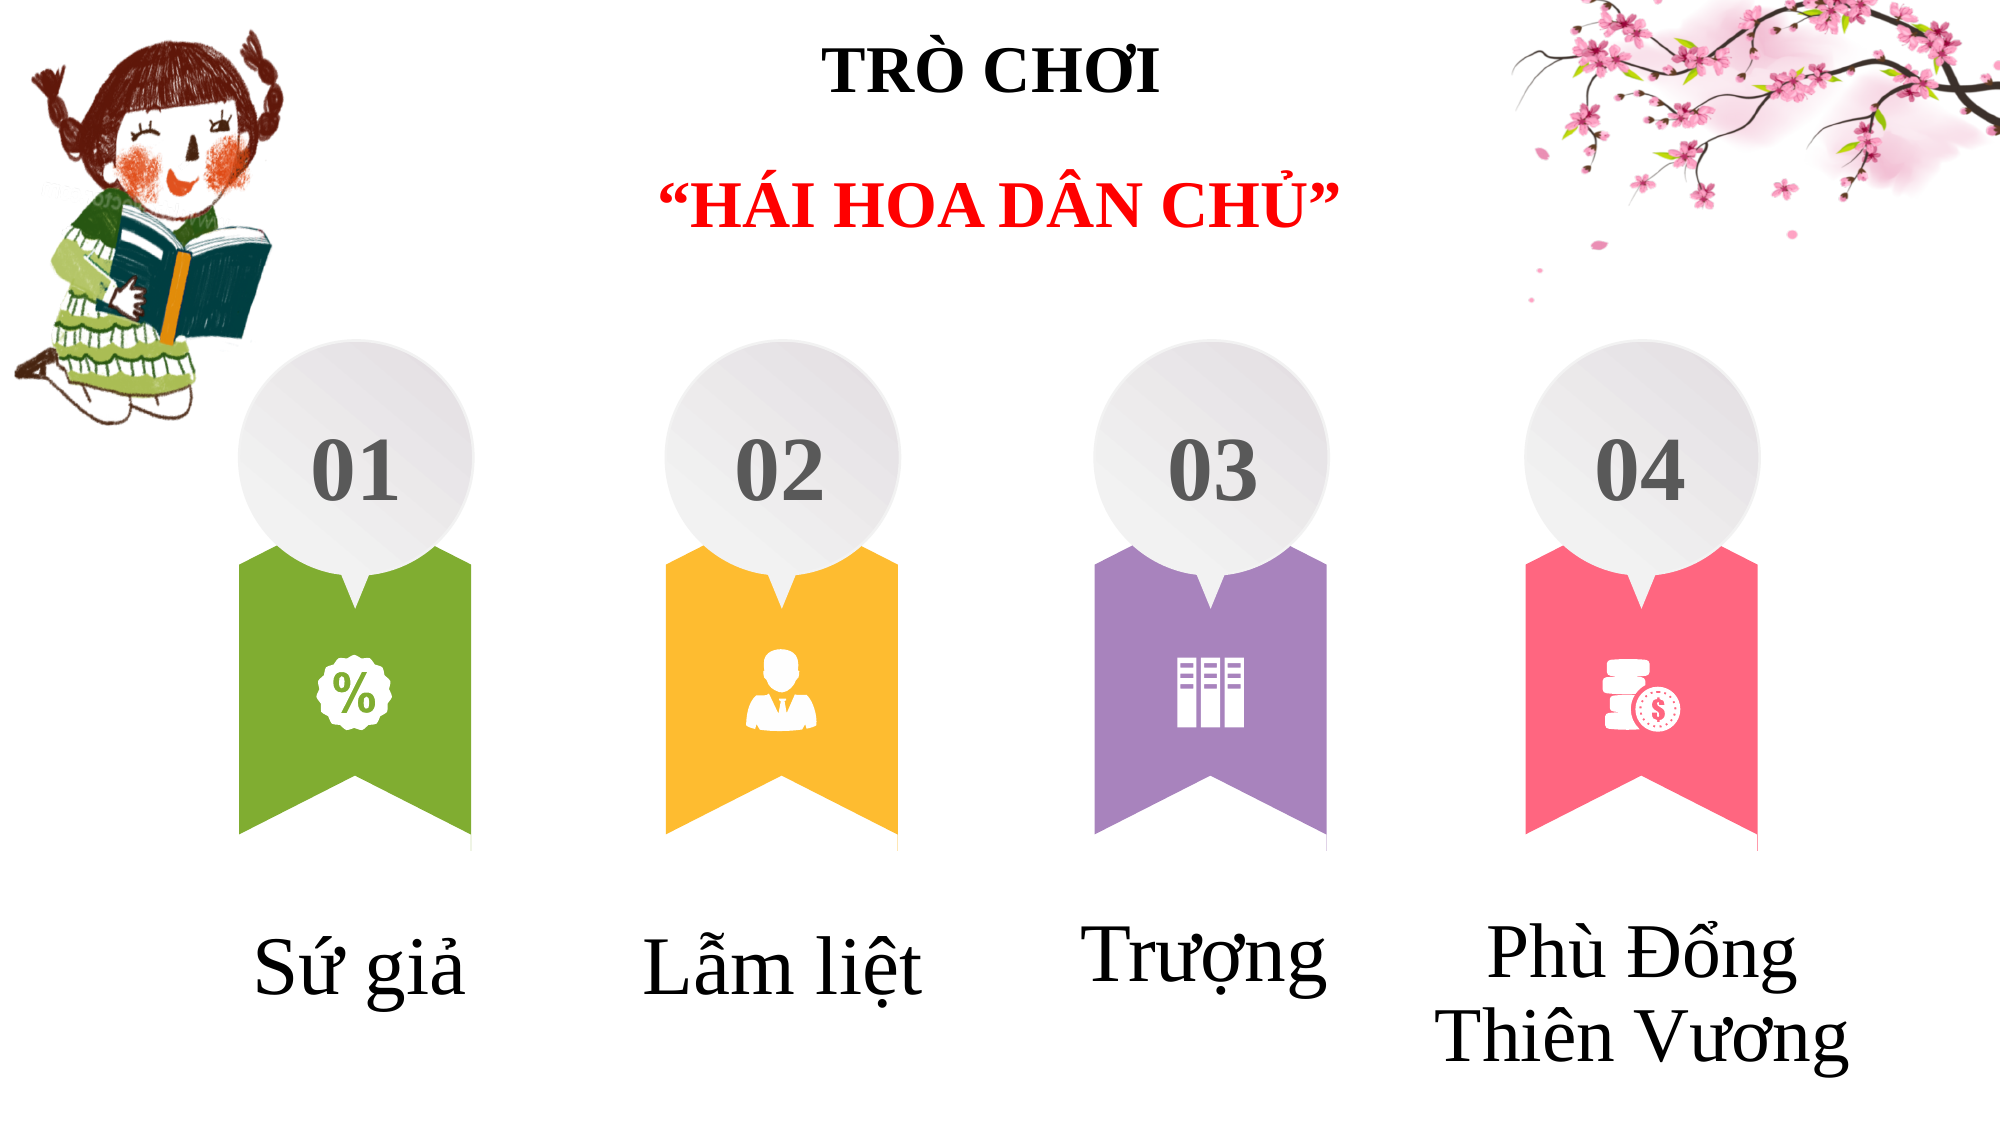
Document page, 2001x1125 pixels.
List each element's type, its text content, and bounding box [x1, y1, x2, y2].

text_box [1525, 606, 1758, 851]
text_box TRÒ CHƠI “HÁI HOA DÂN CHỦ” [575, 0, 1425, 249]
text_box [239, 340, 474, 606]
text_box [1094, 606, 1327, 851]
text_box Trượng [960, 863, 1448, 1047]
text_box Phù Đổng Thiên Vương [1398, 903, 1887, 1086]
picture [0, 0, 418, 548]
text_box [665, 340, 900, 606]
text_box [1525, 340, 1760, 606]
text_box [1094, 340, 1329, 606]
text_box Sứ giả [0, 875, 361, 1059]
picture [1504, 0, 2000, 317]
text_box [239, 606, 472, 851]
text_box Lẫm liệt [361, 875, 1205, 1059]
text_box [665, 606, 898, 851]
